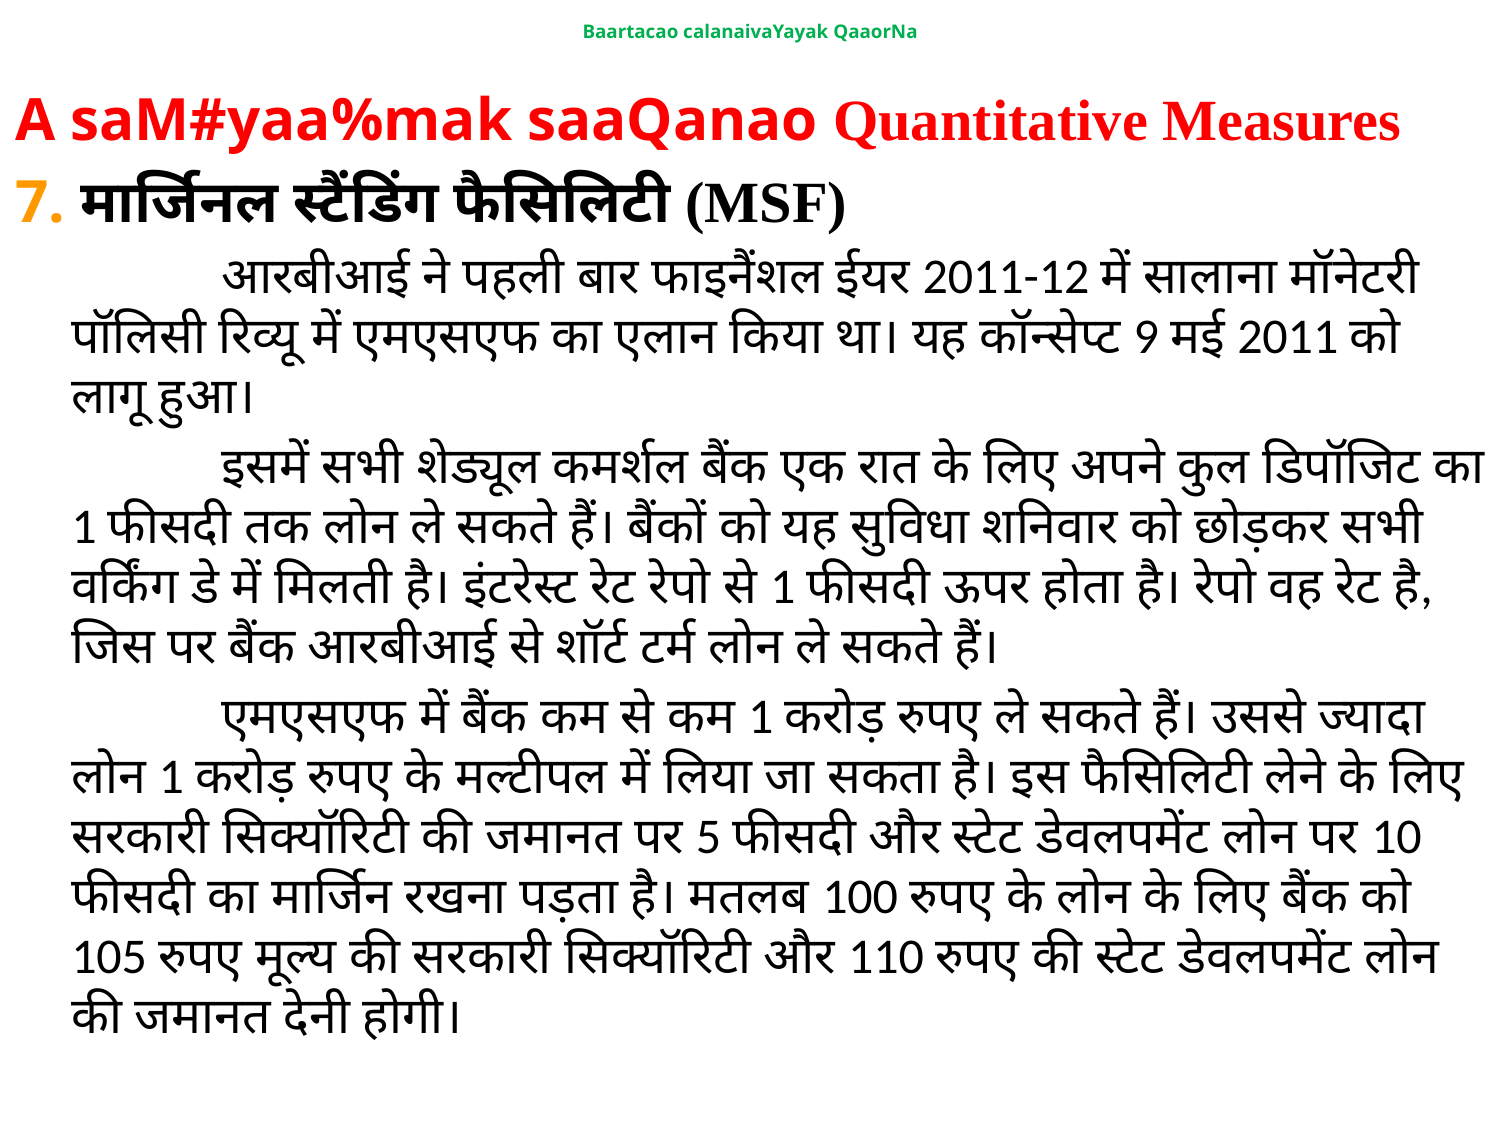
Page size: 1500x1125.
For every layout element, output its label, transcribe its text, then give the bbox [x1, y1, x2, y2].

title Baartacao calanaivaYayak QaaorNa [0, 12, 1500, 50]
list A saM#yaa%mak saaQanao Quantitative Measures 7. मार्जिनल स्टैंडिंग फैसिलिटी (MSF) आरबीआई ने पहली बार फाइनैंशल ईयर 2011-12 में सालाना मॉनेटरी पॉलिसी रिव्यू में एमएसएफ का एलान किया था। यह कॉन्सेप्ट 9 मई 2011 को लागू हुआ। इसमें सभी शेड्यूल कमर्शल बैंक एक रात के लिए अपने कुल डिपॉजिट का 1 फीसदी तक लोन ले सकते हैं। बैंकों को यह सुविधा शनिवार को छोड़कर सभी वर्किंग डे में मिलती है। इंटरेस्ट रेट रेपो से 1 फीसदी ऊपर होता है। रेपो वह रेट है, जिस पर बैंक आरबीआई से शॉर्ट टर्म लोन ले सकते हैं। एमएसएफ में बैंक कम से कम 1 करोड़ रुपए ले सकते हैं। उससे ज्यादा लोन 1 करोड़ रुपए के मल्टीपल में लिया जा सकता है। इस फैसिलिटी लेने के लिए सरकारी सिक्यॉरिटी की जमानत पर 5 फीसदी और स्टेट डेवलपमेंट लोन पर 10 फीसदी का मार्जिन रखना पड़ता है। मतलब 100 रुपए के लोन के लिए बैंक को 105 रुपए मूल्य की सरकारी सिक्यॉरिटी और 110 रुपए की स्टेट डेवलपमेंट लोन की जमानत देनी होगी। [0, 75, 1500, 1125]
